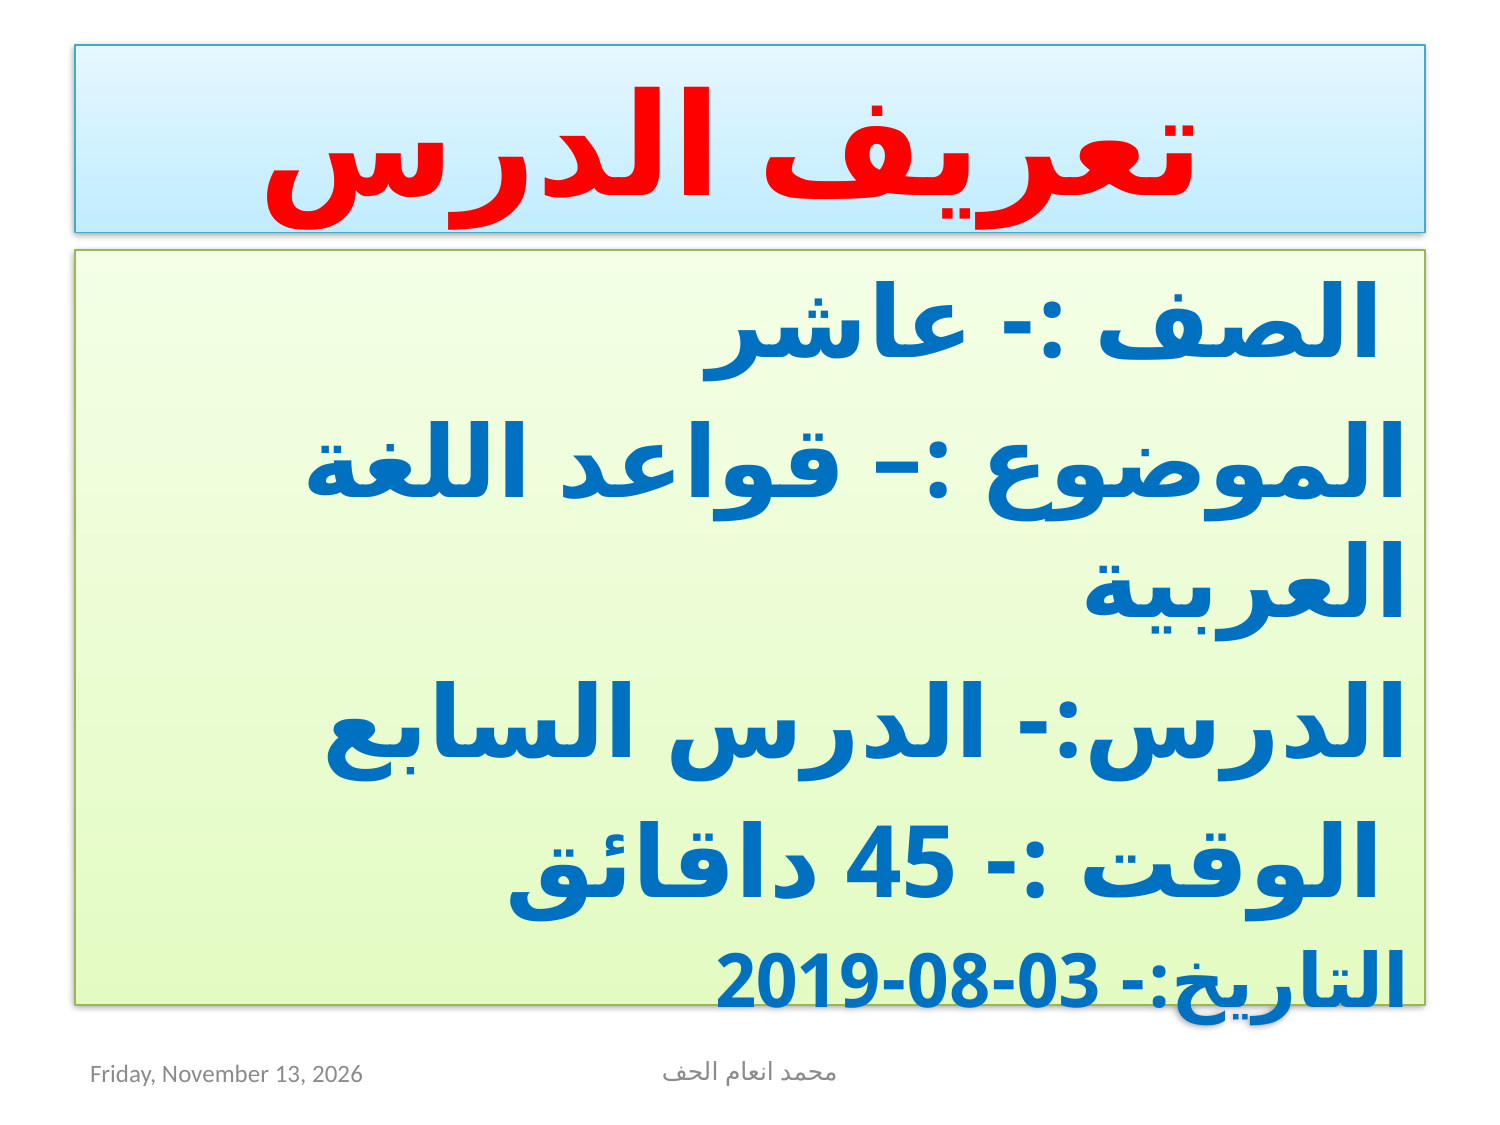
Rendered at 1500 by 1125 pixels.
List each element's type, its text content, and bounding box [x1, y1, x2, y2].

list الصف :- عاشر الموضوع :– قواعد اللغة العربية الدرس:- الدرس السابع الوقت :- 45 داقائق التاريخ:- 03-08-2019 [74, 249, 1426, 1006]
title تعريف الدرس [74, 44, 1426, 233]
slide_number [75, 1042, 425, 1103]
footer محمد انعام الحف [512, 1042, 988, 1103]
